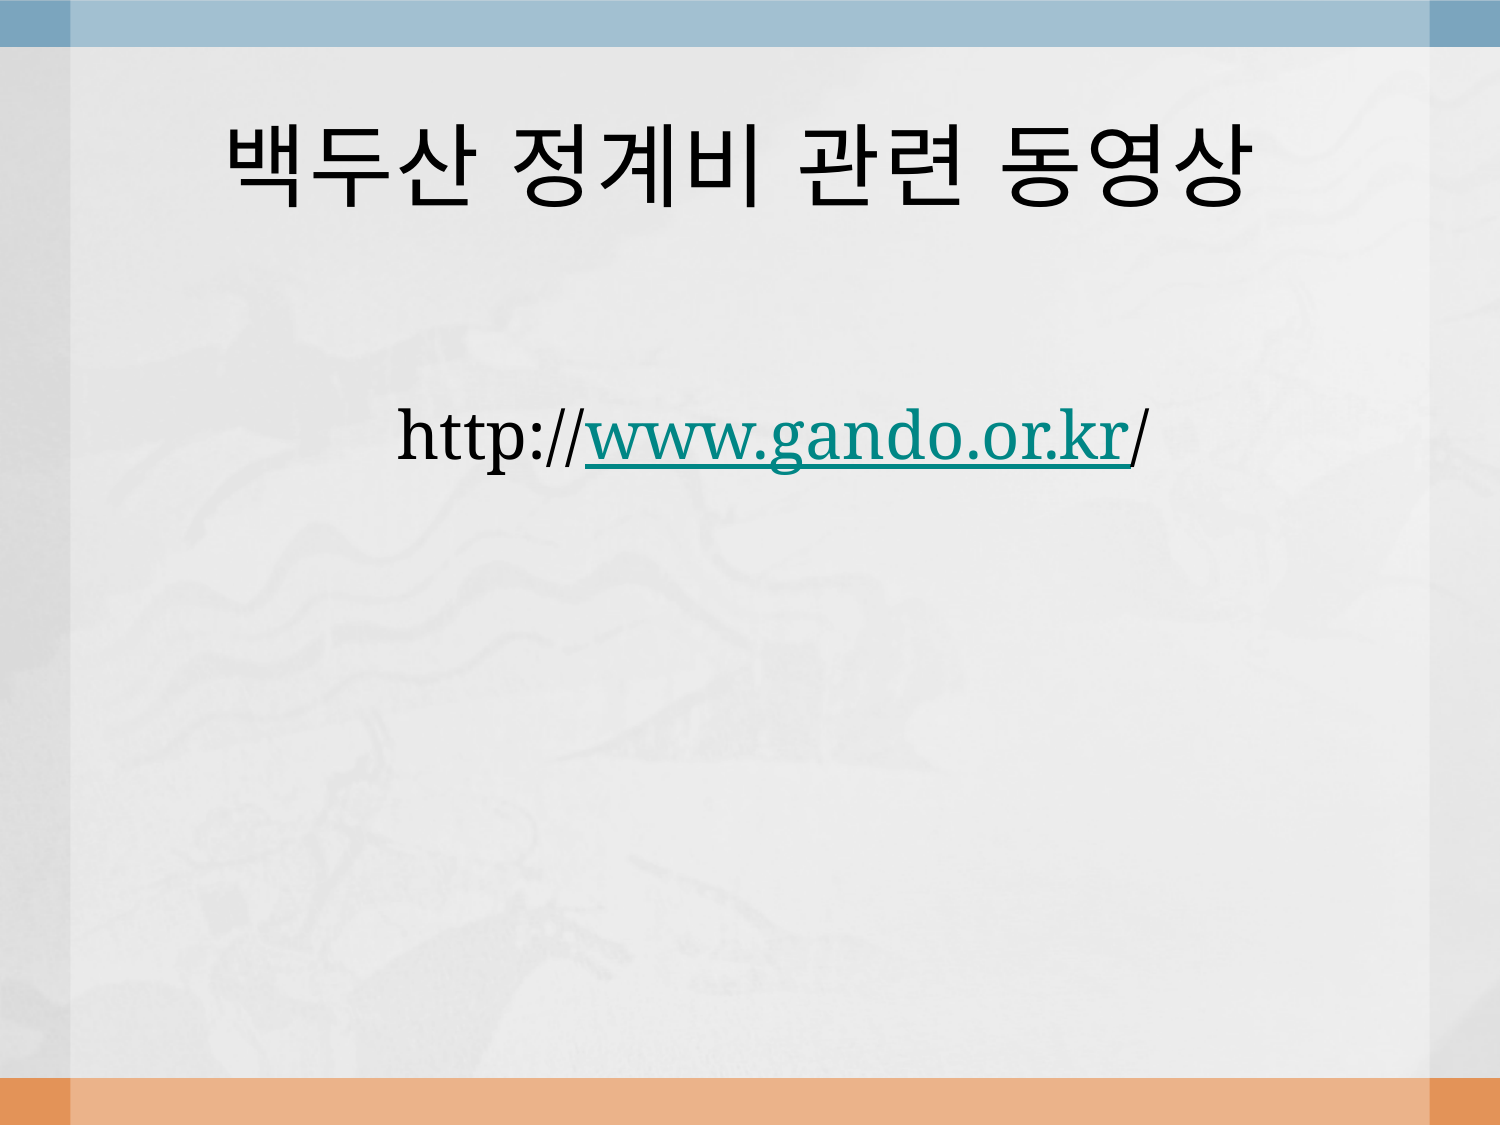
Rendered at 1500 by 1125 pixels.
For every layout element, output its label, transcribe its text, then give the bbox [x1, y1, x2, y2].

title 백두산 정계비 관련 동영상 [82, 70, 1425, 258]
text_box http://www.gando.or.kr/ [230, 385, 1317, 491]
